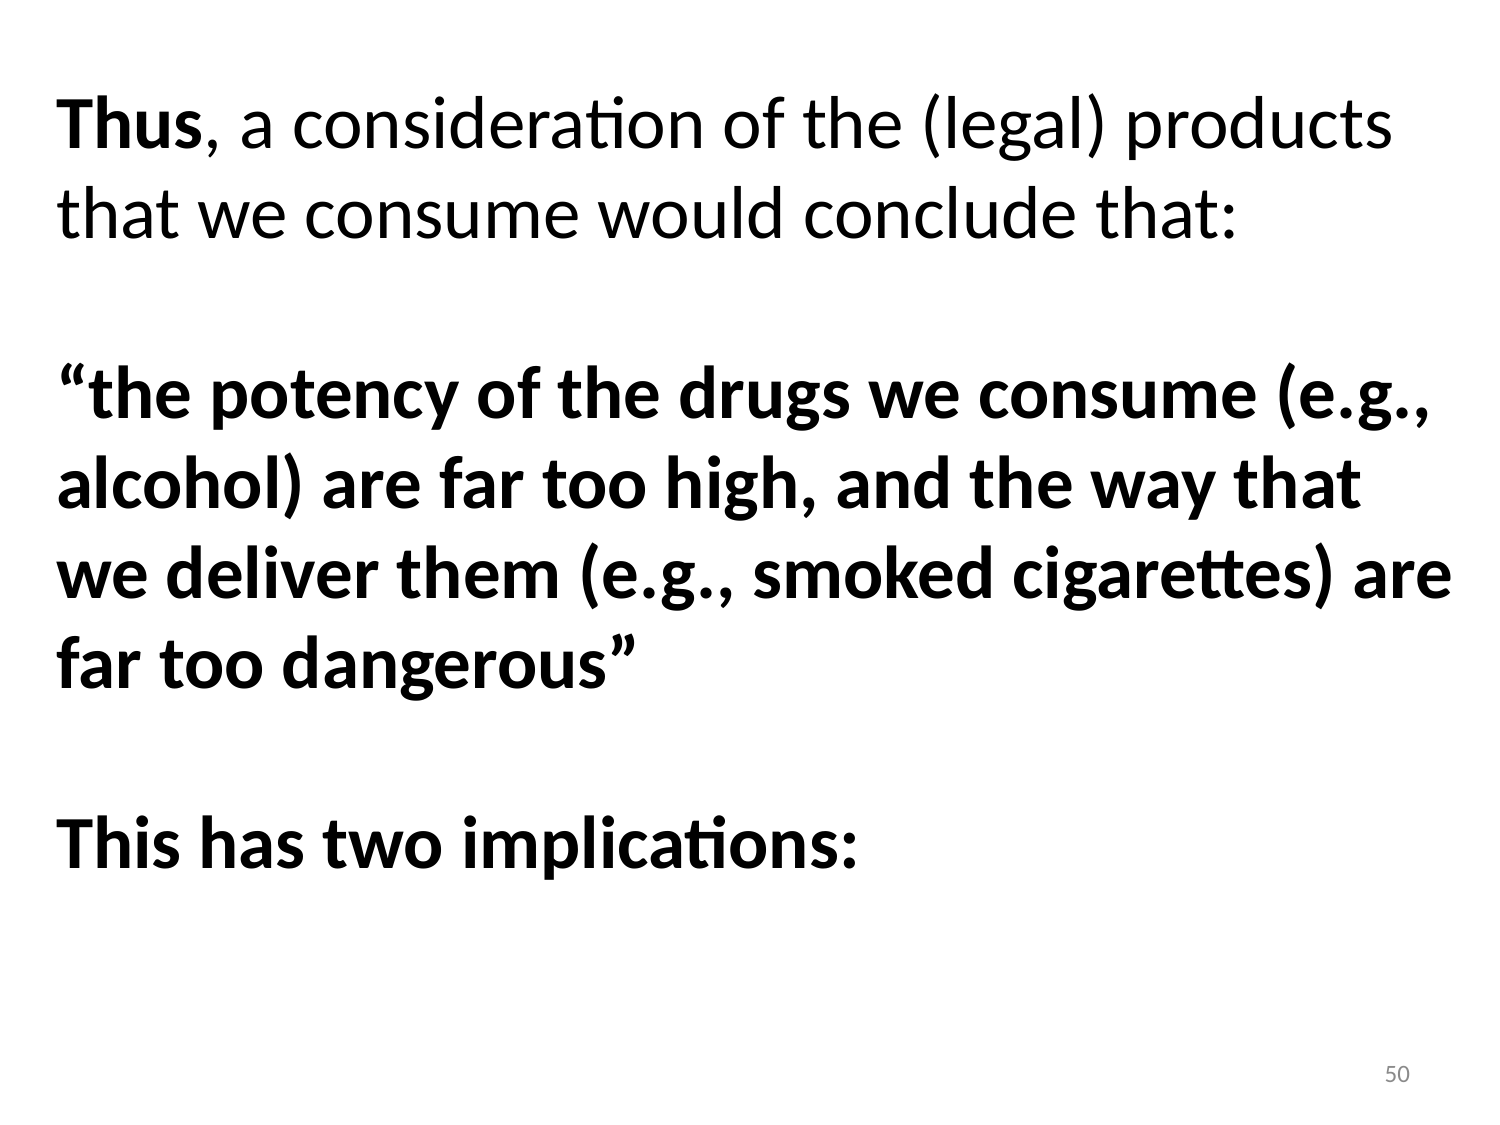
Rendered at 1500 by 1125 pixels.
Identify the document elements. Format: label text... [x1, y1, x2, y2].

slide_number 50 [1074, 1042, 1425, 1103]
text_box Thus, a consideration of the (legal) products that we consume would conclude that: “the potency of the drugs we consume (e.g., alcohol) are far too high, and the way that we deliver them (e.g., smoked cigarettes) are far too dangerous” This has two implications: [41, 66, 1471, 892]
